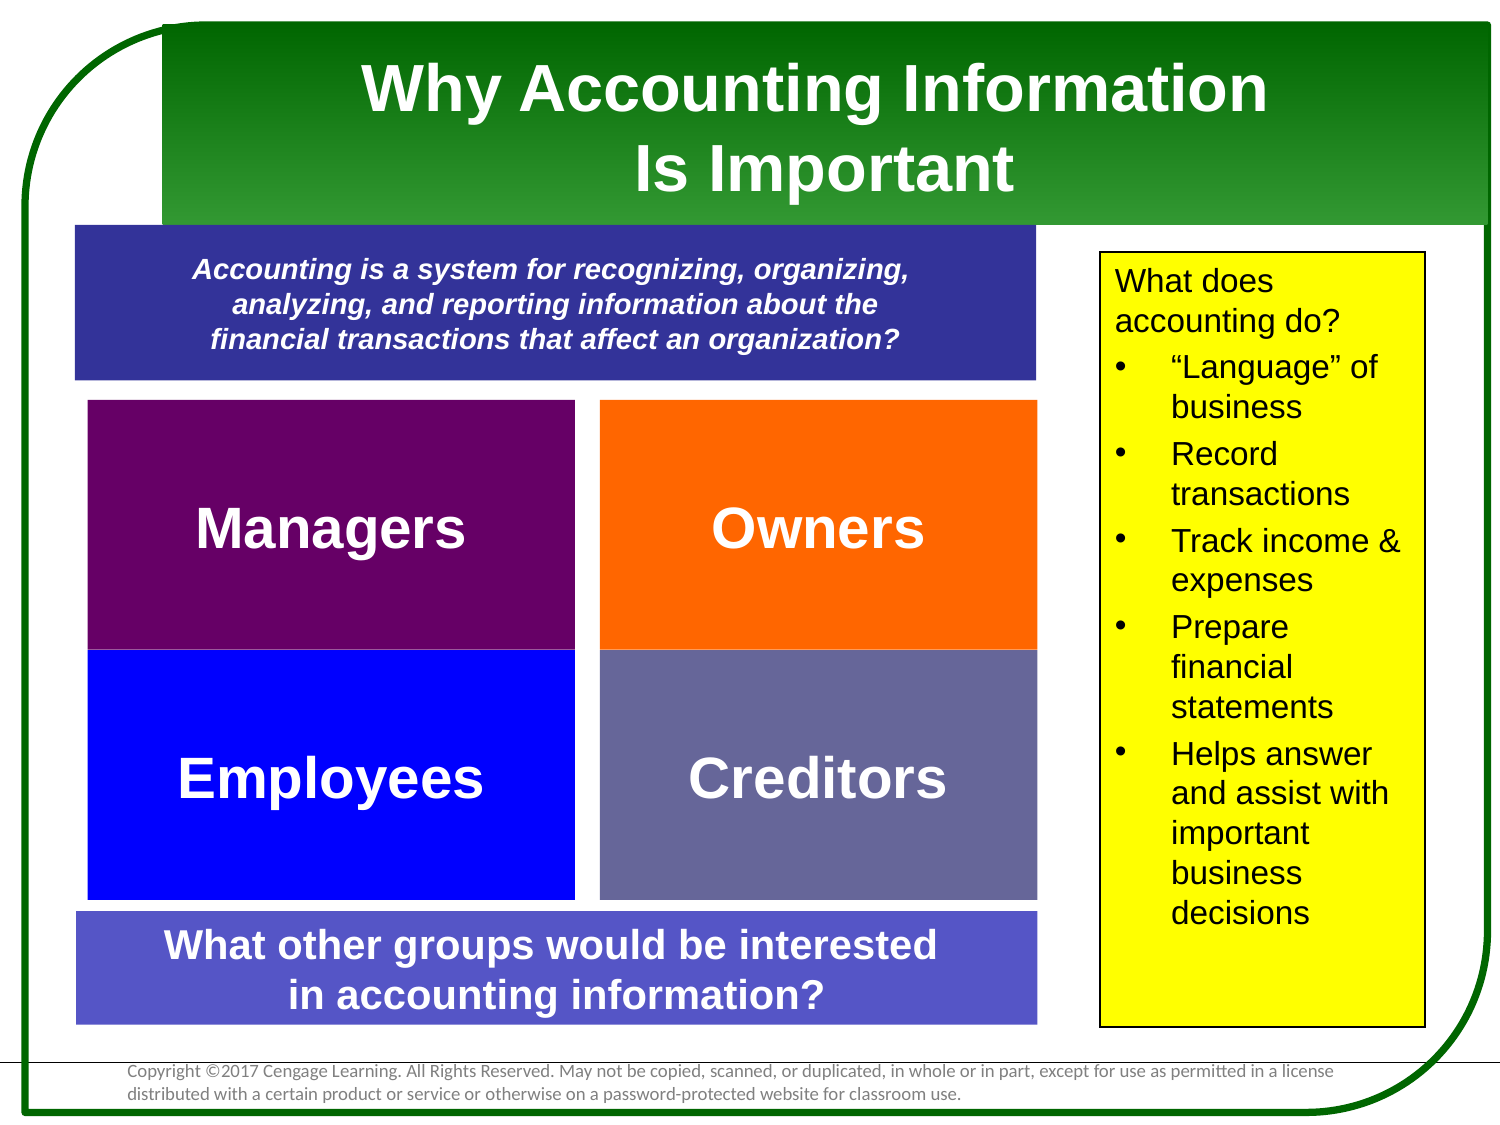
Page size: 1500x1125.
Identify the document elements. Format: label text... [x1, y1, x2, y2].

text_box Employees [87, 650, 575, 900]
text_box Creditors [599, 650, 1038, 900]
title Why Accounting Information Is Important [162, 24, 1488, 226]
text_box What other groups would be interested in accounting information? [76, 911, 1038, 1025]
text_box Owners [599, 399, 1038, 650]
text_box Managers [87, 399, 575, 650]
text_box What does accounting do? “Language” of business Record transactions Track income & expenses Prepare financial statements Helps answer and assist with important business decisions [1100, 251, 1425, 1027]
text_box Accounting is a system for recognizing, organizing, analyzing, and reporting information about the financial transactions that affect an organization? [74, 224, 1037, 381]
